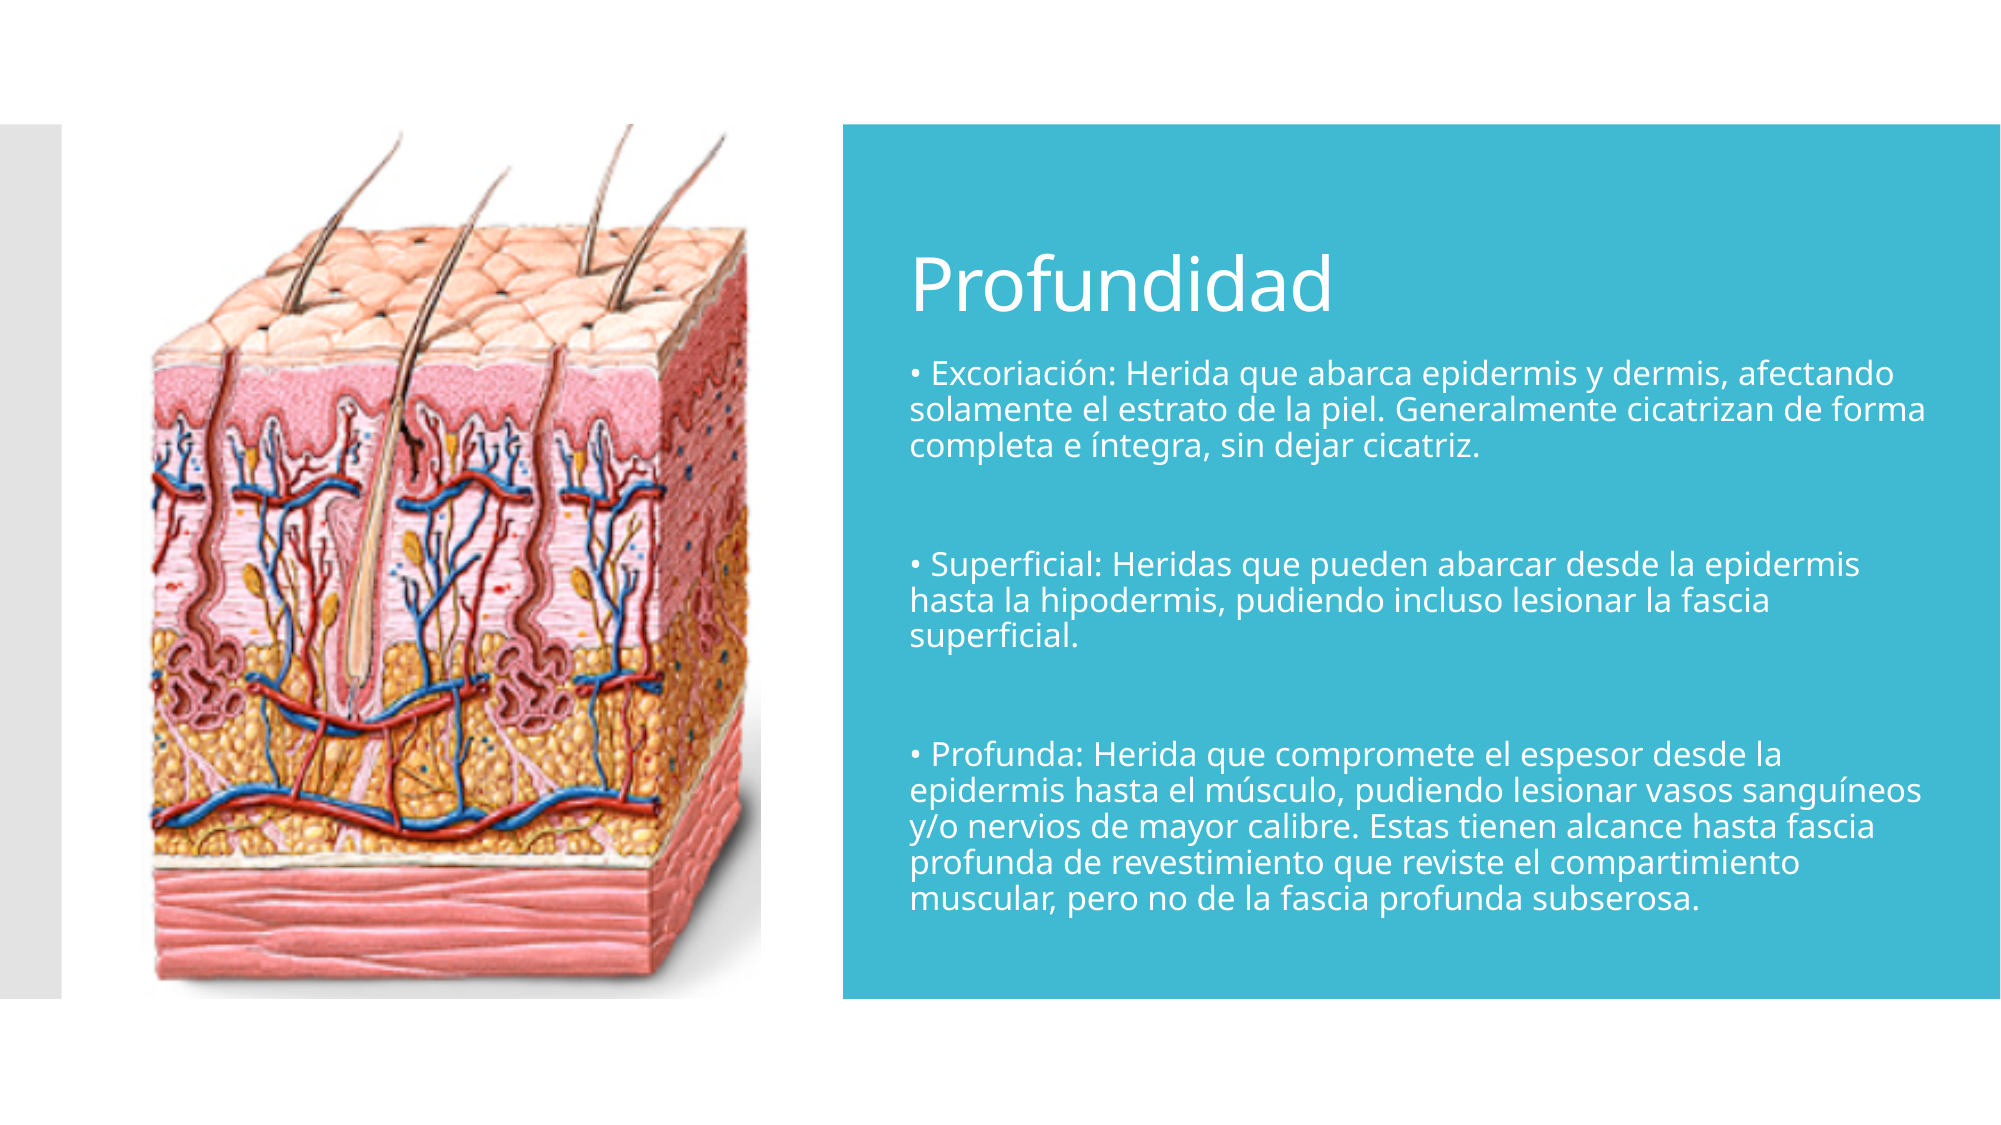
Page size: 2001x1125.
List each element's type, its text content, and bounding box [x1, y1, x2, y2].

text_box [0, 0, 2000, 1125]
text_box [0, 124, 63, 1000]
text_box [842, 124, 2000, 1000]
picture [140, 124, 762, 1000]
list • Excoriación: Herida que abarca epidermis y dermis, afectando solamente el estrato de la piel. Generalmente cicatrizan de forma completa e íntegra, sin dejar cicatriz. • Superficial: Heridas que pueden abarcar desde la epidermis hasta la hipodermis, pudiendo incluso lesionar la fascia superficial. • Profunda: Herida que compromete el espesor desde la epidermis hasta el músculo, pudiendo lesionar vasos sanguíneos y/o nervios de mayor calibre. Estas tienen alcance hasta fascia profunda de revestimiento que reviste el compartimiento muscular, pero no de la fascia profunda subserosa. [894, 349, 1953, 968]
title Profundidad [894, 184, 1953, 349]
